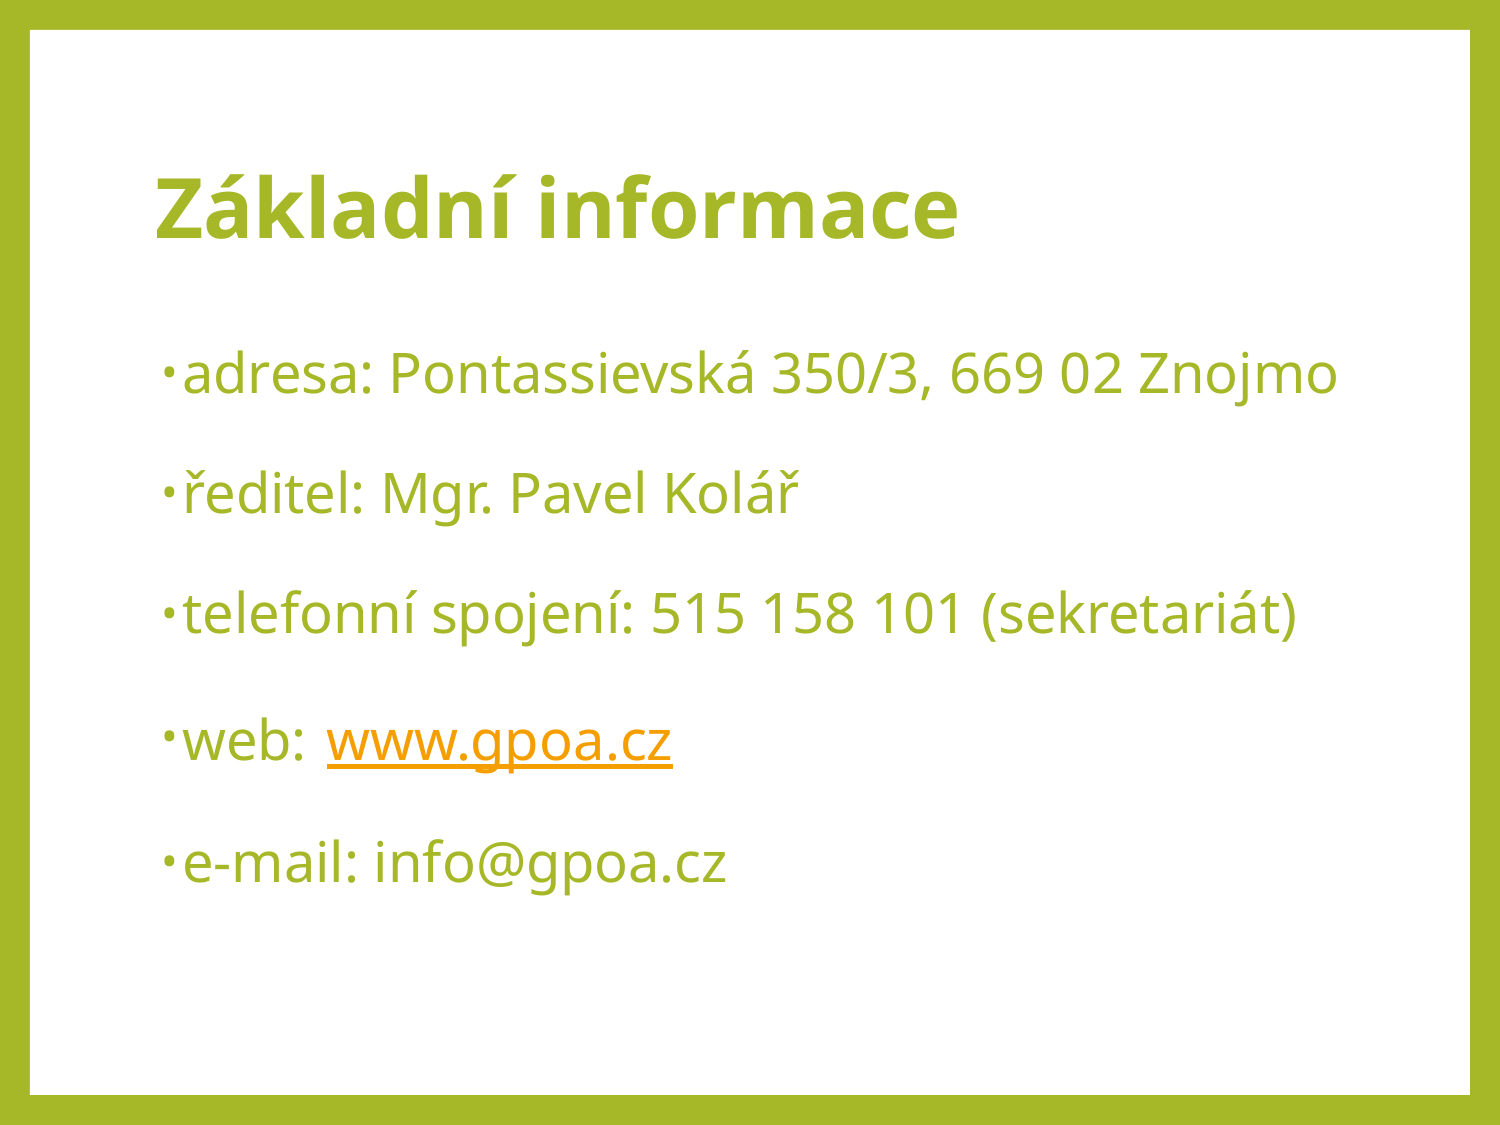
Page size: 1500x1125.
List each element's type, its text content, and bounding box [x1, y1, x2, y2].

title Základní informace [140, 99, 1356, 323]
list adresa: Pontassievská 350/3, 669 02 Znojmo ředitel: Mgr. Pavel Kolář telefonní spojení: 515 158 101 (sekretariát) web: www.gpoa.cz e-mail: info@gpoa.cz [140, 337, 1356, 1000]
